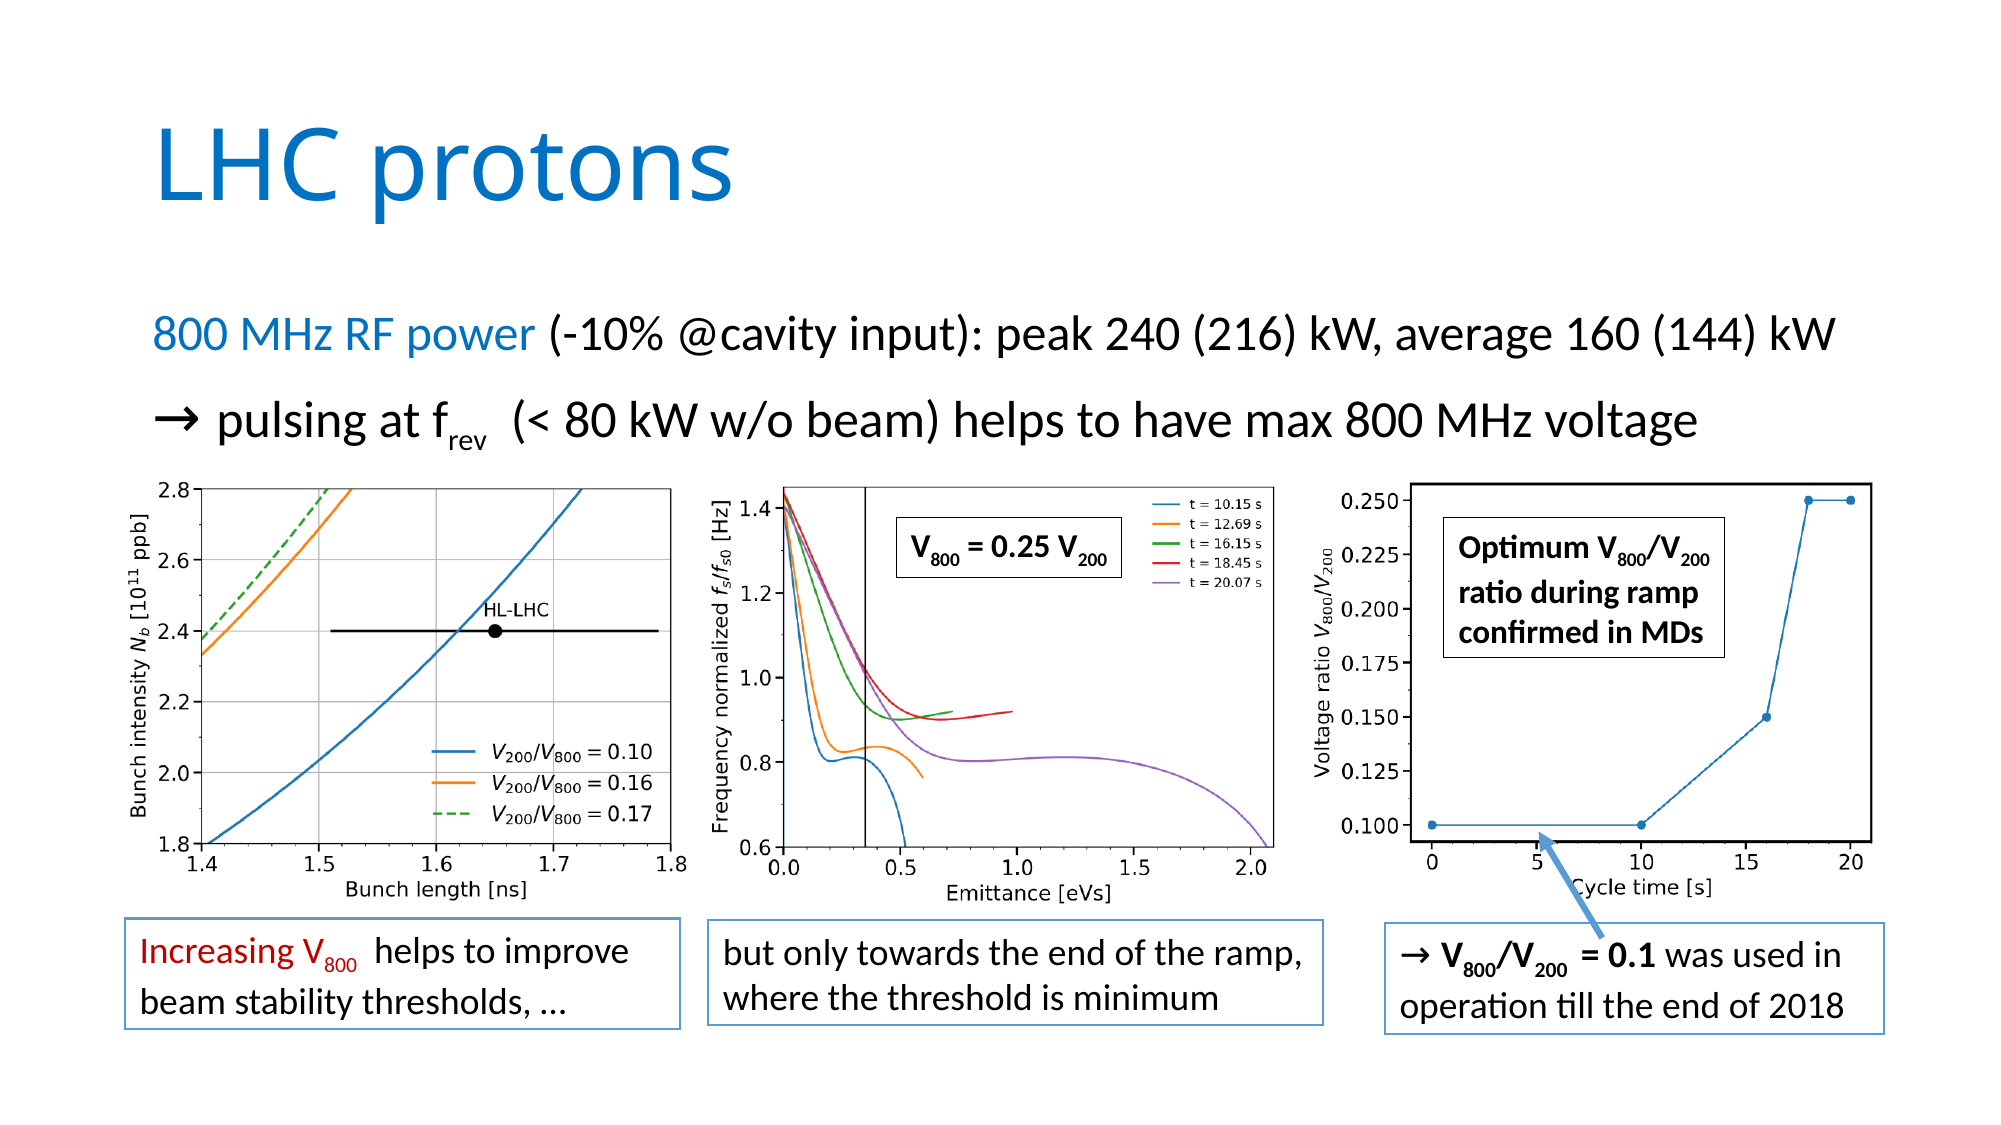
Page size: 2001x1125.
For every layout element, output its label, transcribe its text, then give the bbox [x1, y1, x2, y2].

text_box → V800/V200 = 0.1 was used in operation till the end of 2018 [1384, 922, 1885, 1035]
picture [123, 478, 689, 903]
list 800 MHz RF power (-10% @cavity input): peak 240 (216) kW, average 160 (144) kW → pulsing at frev (< 80 kW w/o beam) helps to have max 800 MHz voltage [137, 299, 1863, 1014]
picture [1310, 478, 1876, 901]
text_box but only towards the end of the ramp, where the threshold is minimum [707, 919, 1324, 1026]
text_box Increasing V800 helps to improve beam stability thresholds, … [124, 917, 681, 1030]
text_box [1538, 831, 1603, 938]
picture [708, 481, 1279, 907]
title LHC protons [137, 59, 1863, 278]
